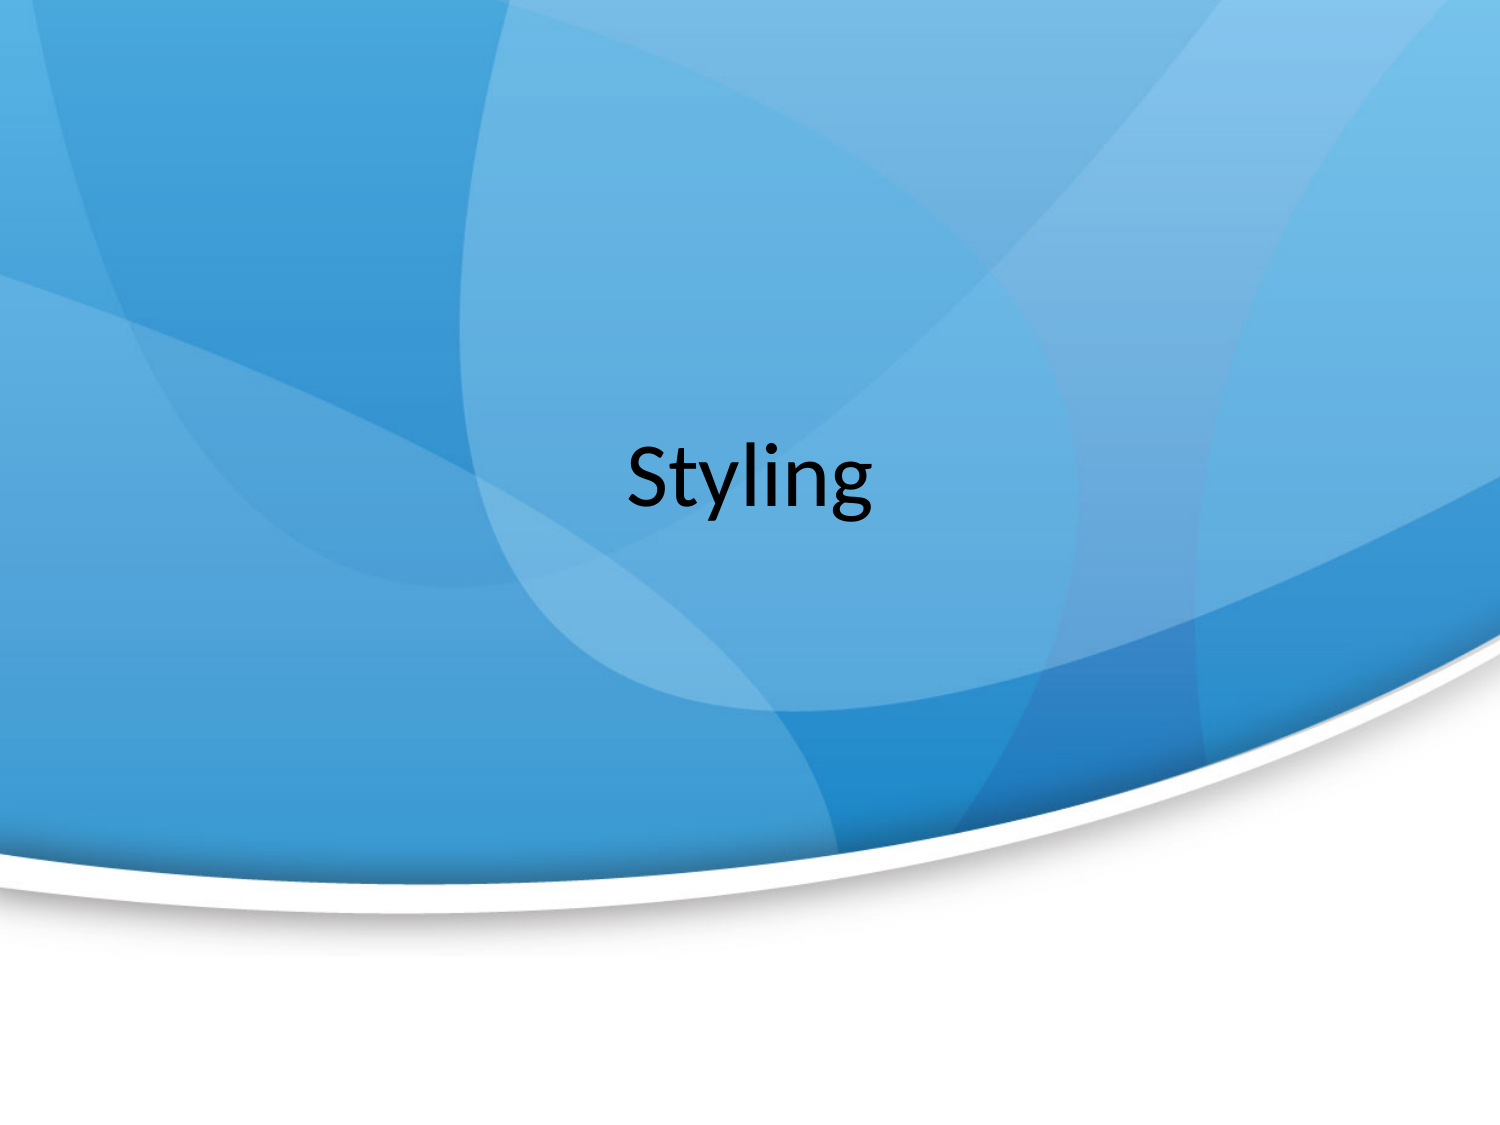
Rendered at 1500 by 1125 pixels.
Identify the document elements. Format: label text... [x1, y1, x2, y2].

picture [0, 0, 1500, 1074]
title Styling [112, 349, 1388, 591]
